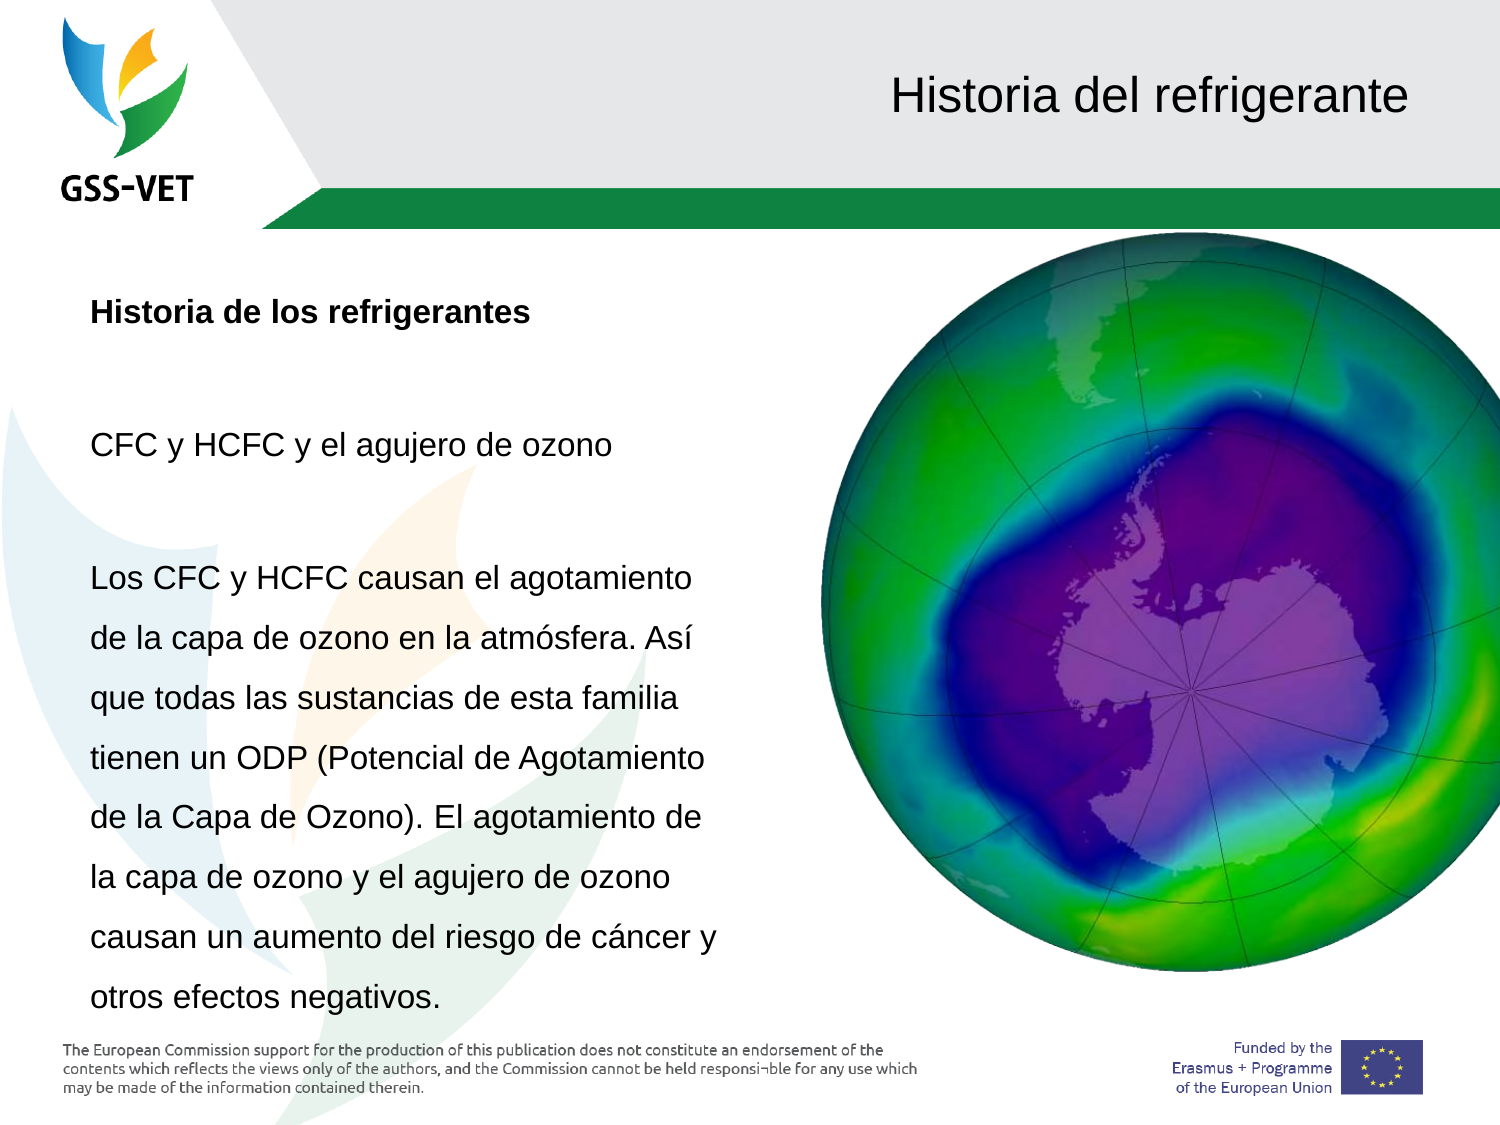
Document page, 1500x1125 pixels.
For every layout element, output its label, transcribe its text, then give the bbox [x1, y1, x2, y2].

title Historia del refrigerante [324, 0, 1425, 185]
list Historia de los refrigerantes CFC y HCFC y el agujero de ozono Los CFC y HCFC causan el agotamiento de la capa de ozono en la atmósfera. Así que todas las sustancias de esta familia tienen un ODP (Potencial de Agotamiento de la Capa de Ozono). El agotamiento de la capa de ozono y el agujero de ozono causan un aumento del riesgo de cáncer y otros efectos negativos. [75, 262, 750, 1005]
picture [0, 0, 1500, 1125]
